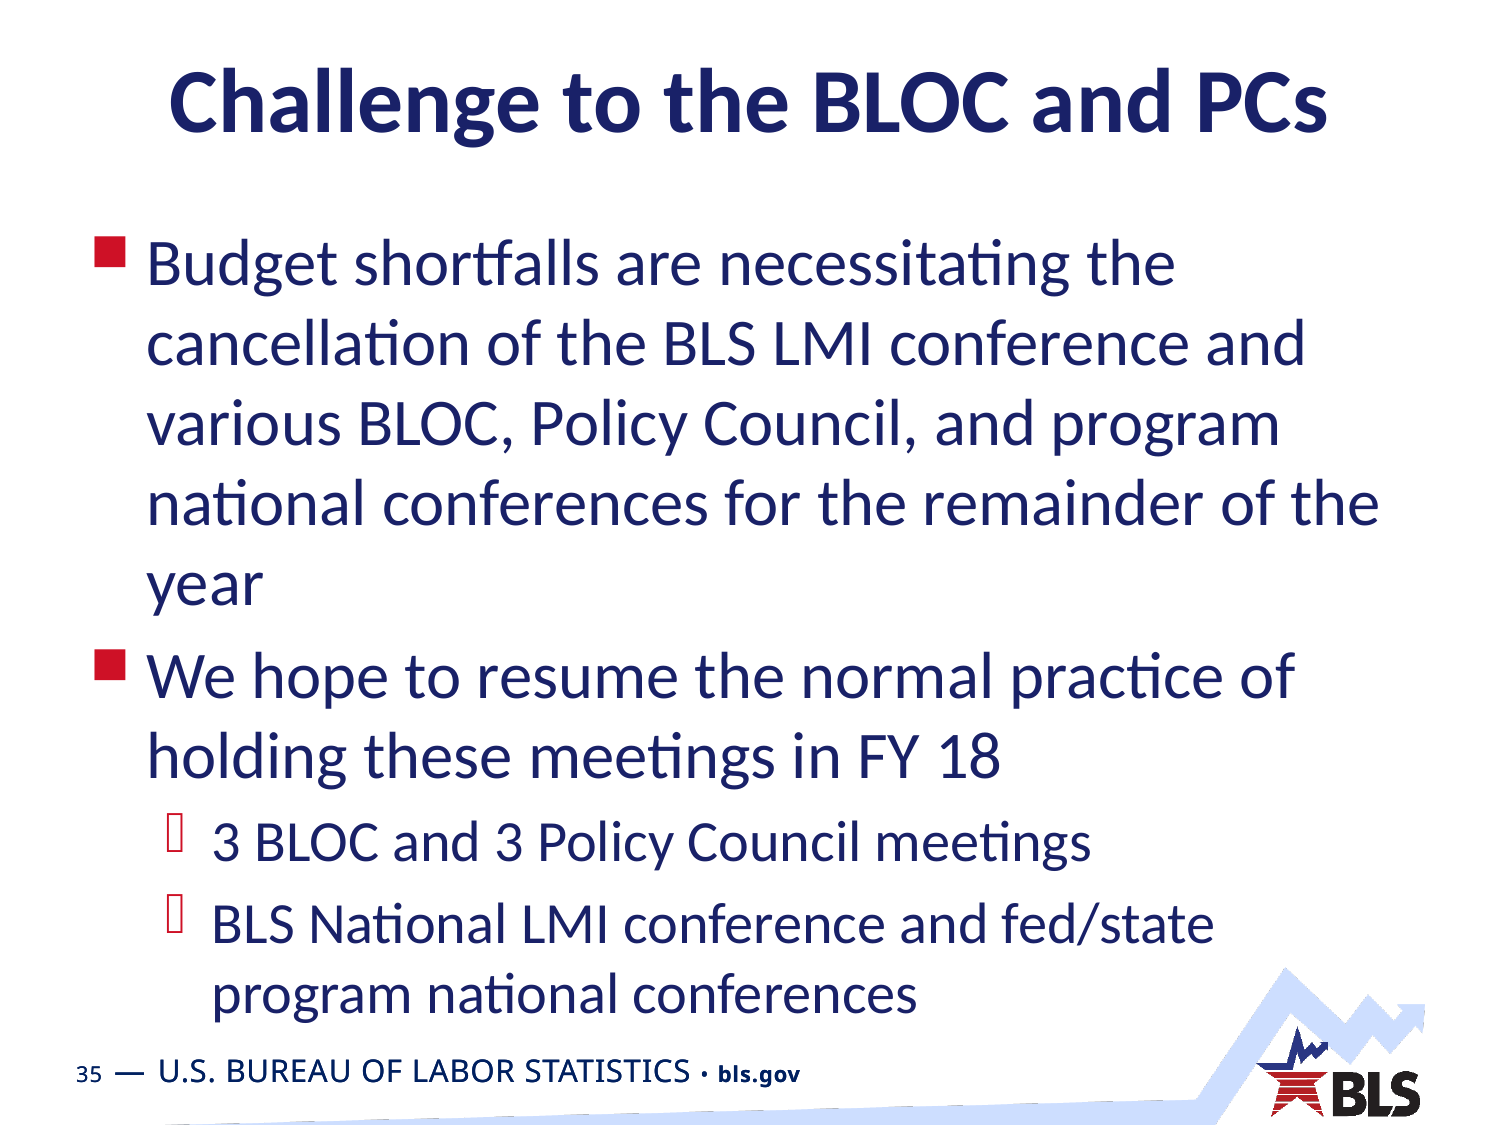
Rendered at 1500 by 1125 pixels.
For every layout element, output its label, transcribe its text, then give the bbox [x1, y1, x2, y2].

list Budget shortfalls are necessitating the cancellation of the BLS LMI conference and various BLOC, Policy Council, and program national conferences for the remainder of the year We hope to resume the normal practice of holding these meetings in FY 18 3 BLOC and 3 Policy Council meetings BLS National LMI conference and fed/state program national conferences [74, 210, 1426, 1030]
title Challenge to the BLOC and PCs [74, 33, 1426, 166]
picture [40, 967, 1425, 1125]
